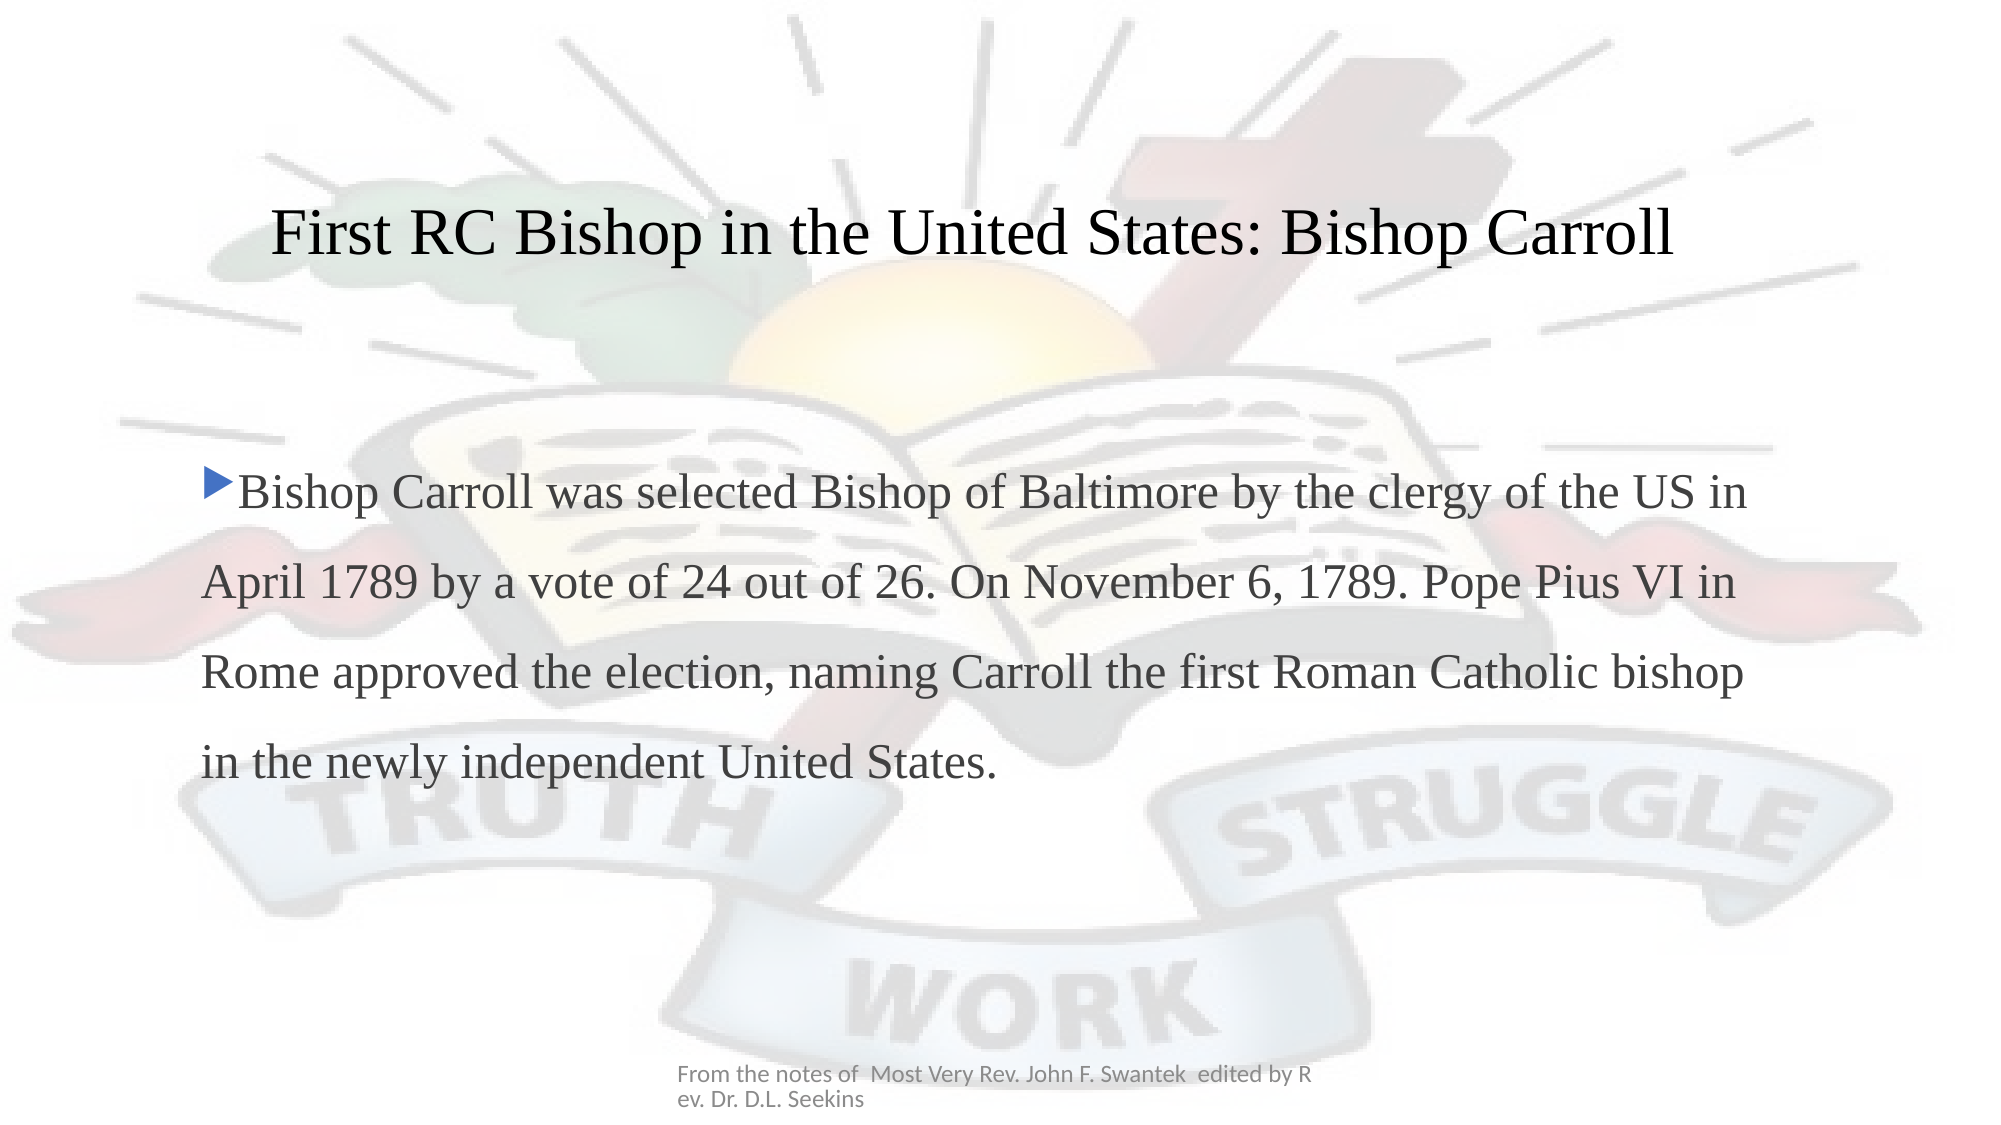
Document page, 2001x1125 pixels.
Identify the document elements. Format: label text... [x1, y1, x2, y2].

title First RC Bishop in the United States: Bishop Carroll [163, 123, 1785, 342]
text_box Bishop Carroll was selected Bishop of Baltimore by the clergy of the US in April 1789 by a vote of 24 out of 26. On November 6, 1789. Pope Pius VI in Rome approved the election, naming Carroll the first Roman Catholic bishop in the newly independent United States. [185, 376, 1771, 911]
footer From the notes of Most Very Rev. John F. Swantek edited by Rev. Dr. D.L. Seekins [662, 1042, 1338, 1103]
